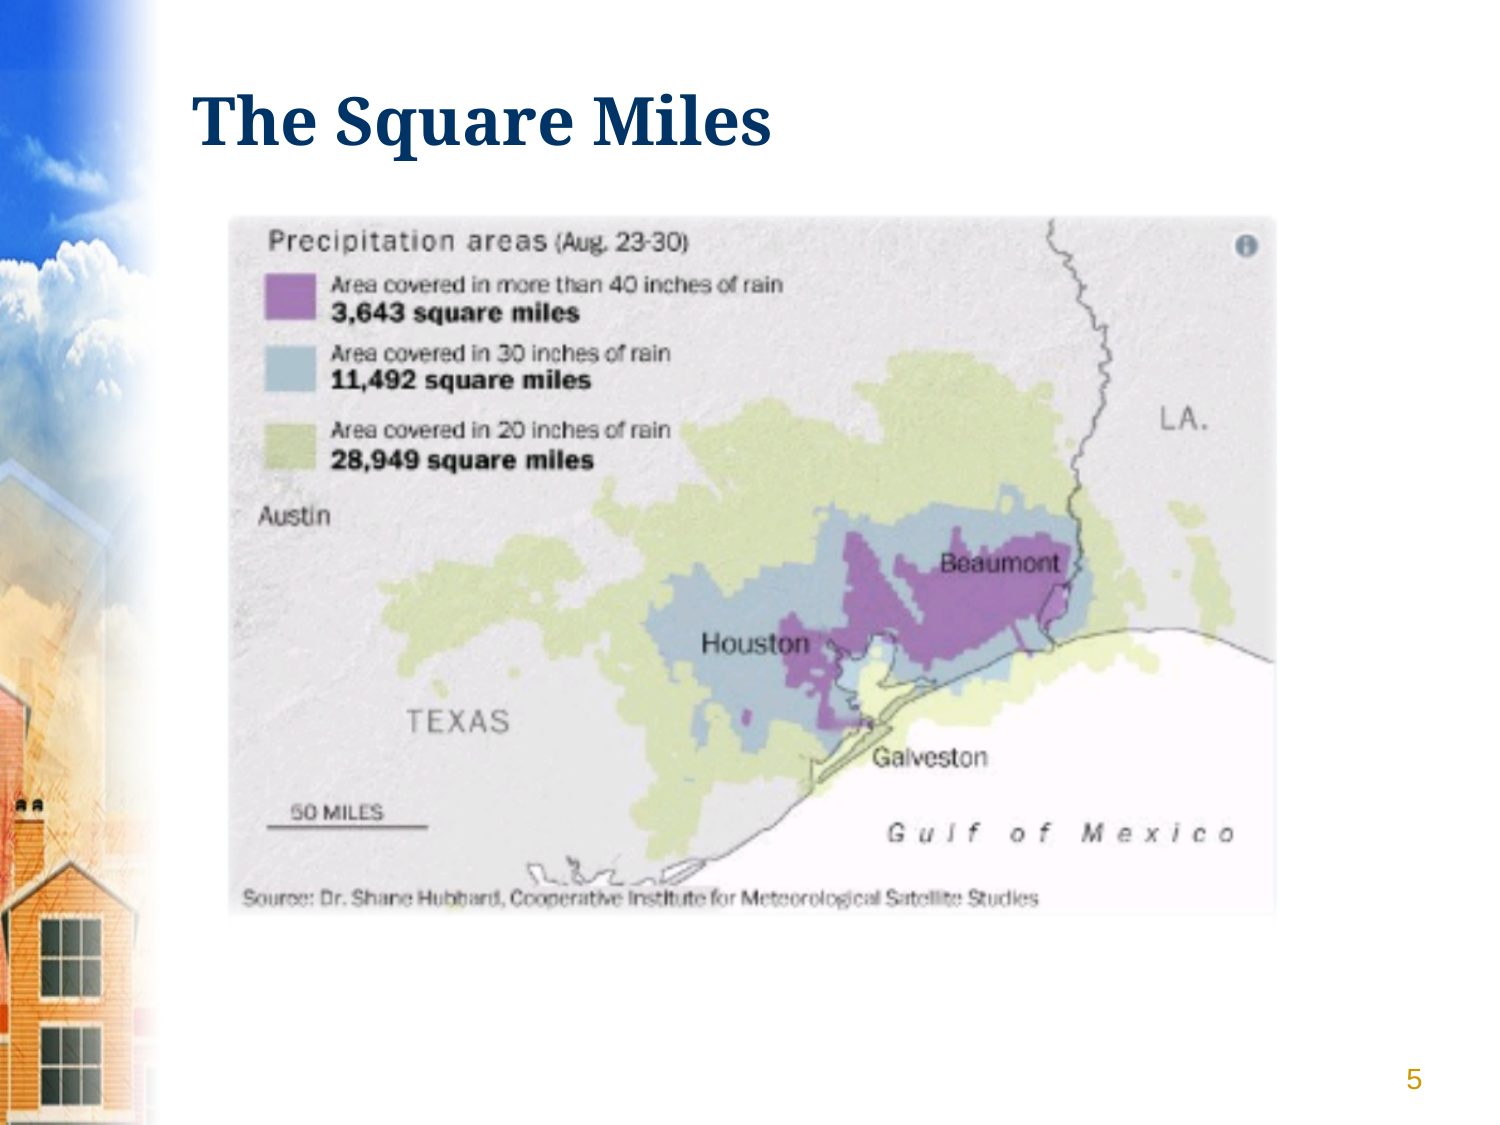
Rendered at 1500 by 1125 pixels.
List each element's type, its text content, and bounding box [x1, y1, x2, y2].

slide_number 5 [1087, 1049, 1438, 1103]
picture [206, 198, 1294, 927]
title The Square Miles [162, 24, 1438, 213]
picture [0, 0, 163, 1125]
